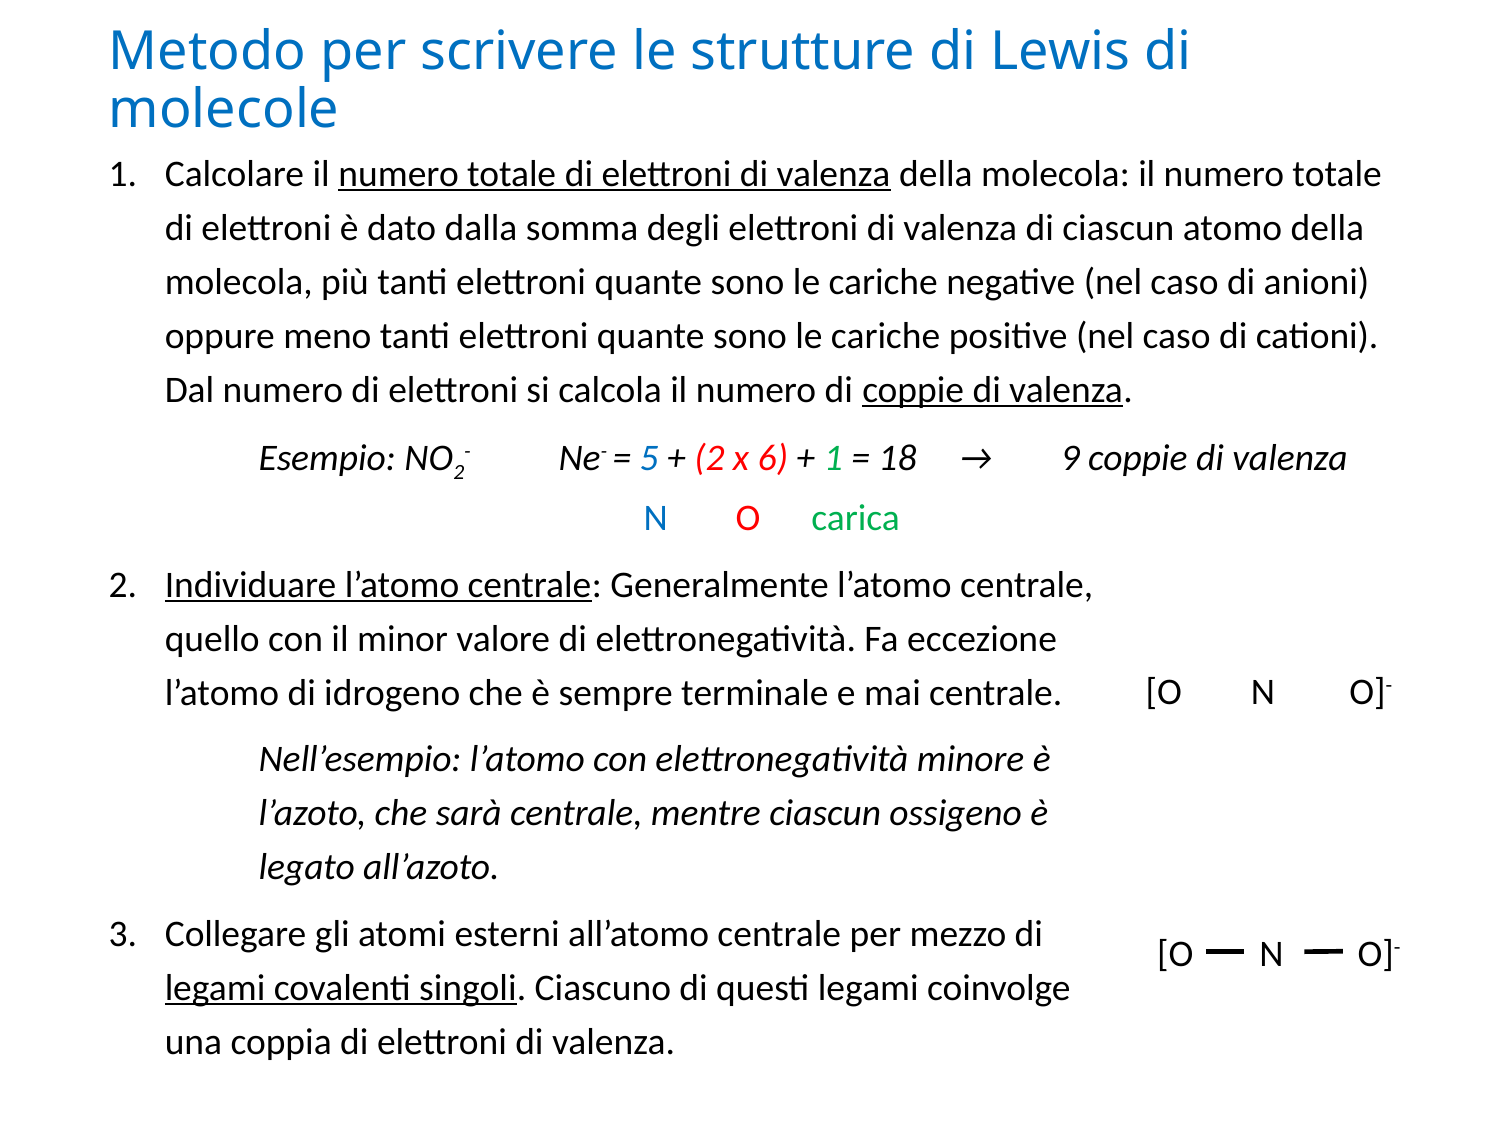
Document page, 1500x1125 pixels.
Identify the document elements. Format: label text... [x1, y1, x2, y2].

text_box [1130, 659, 1433, 721]
text_box Calcolare il numero totale di elettroni di valenza della molecola: il numero totale di elettroni è dato dalla somma degli elettroni di valenza di ciascun atomo della molecola, più tanti elettroni quante sono le cariche negative (nel caso di anioni) oppure meno tanti elettroni quante sono le cariche positive (nel caso di cationi). Dal numero di elettroni si calcola il numero di coppie di valenza. Esempio: NO2- Ne- = 5 + (2 x 6) + 1 = 18 → 9 coppie di valenza N O carica [93, 132, 1406, 546]
text_box Individuare l’atomo centrale: Generalmente l’atomo centrale, quello con il minor valore di elettronegatività. Fa eccezione l’atomo di idrogeno che è sempre terminale e mai centrale. Nell’esempio: l’atomo con elettronegatività minore è l’azoto, che sarà centrale, mentre ciascun ossigeno è legato all’azoto. Collegare gli atomi esterni all’atomo centrale per mezzo di legami covalenti singoli. Ciascuno di questi legami coinvolge una coppia di elettroni di valenza. [93, 546, 1143, 1070]
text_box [1142, 921, 1433, 983]
text_box Metodo per scrivere le strutture di Lewis di molecole [93, 14, 1406, 132]
